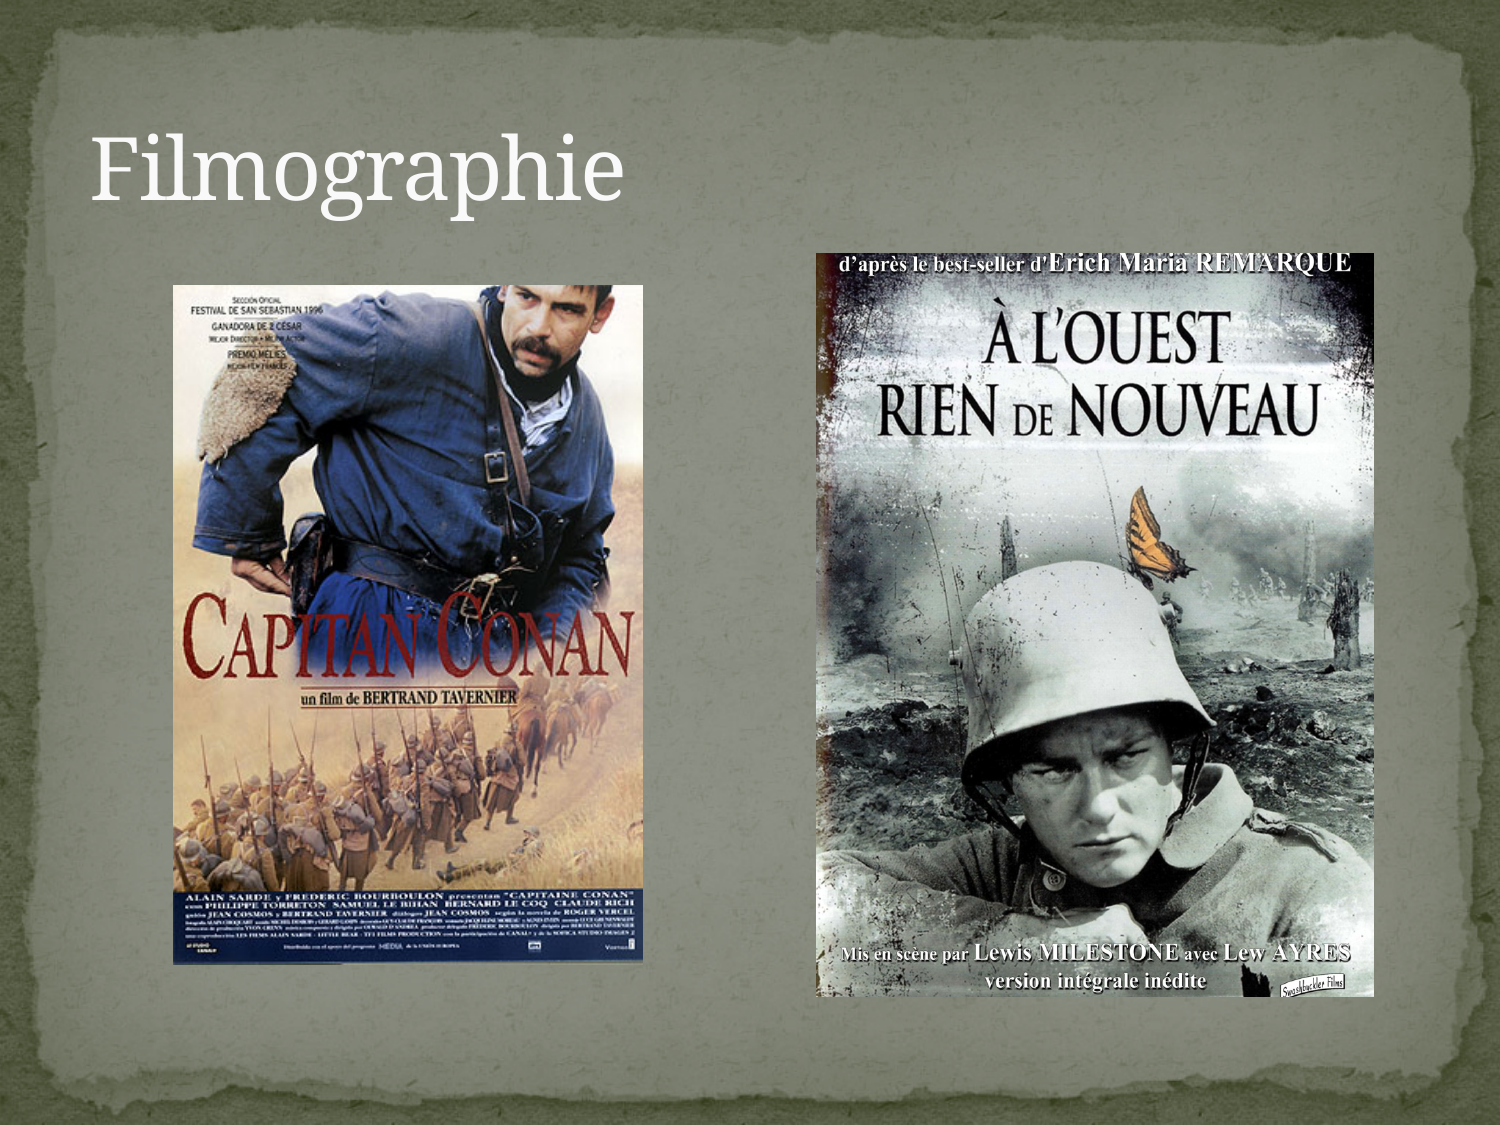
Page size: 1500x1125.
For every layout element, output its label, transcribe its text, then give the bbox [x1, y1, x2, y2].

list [176, 288, 641, 964]
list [819, 256, 1374, 996]
title Filmographie [74, 24, 1425, 225]
